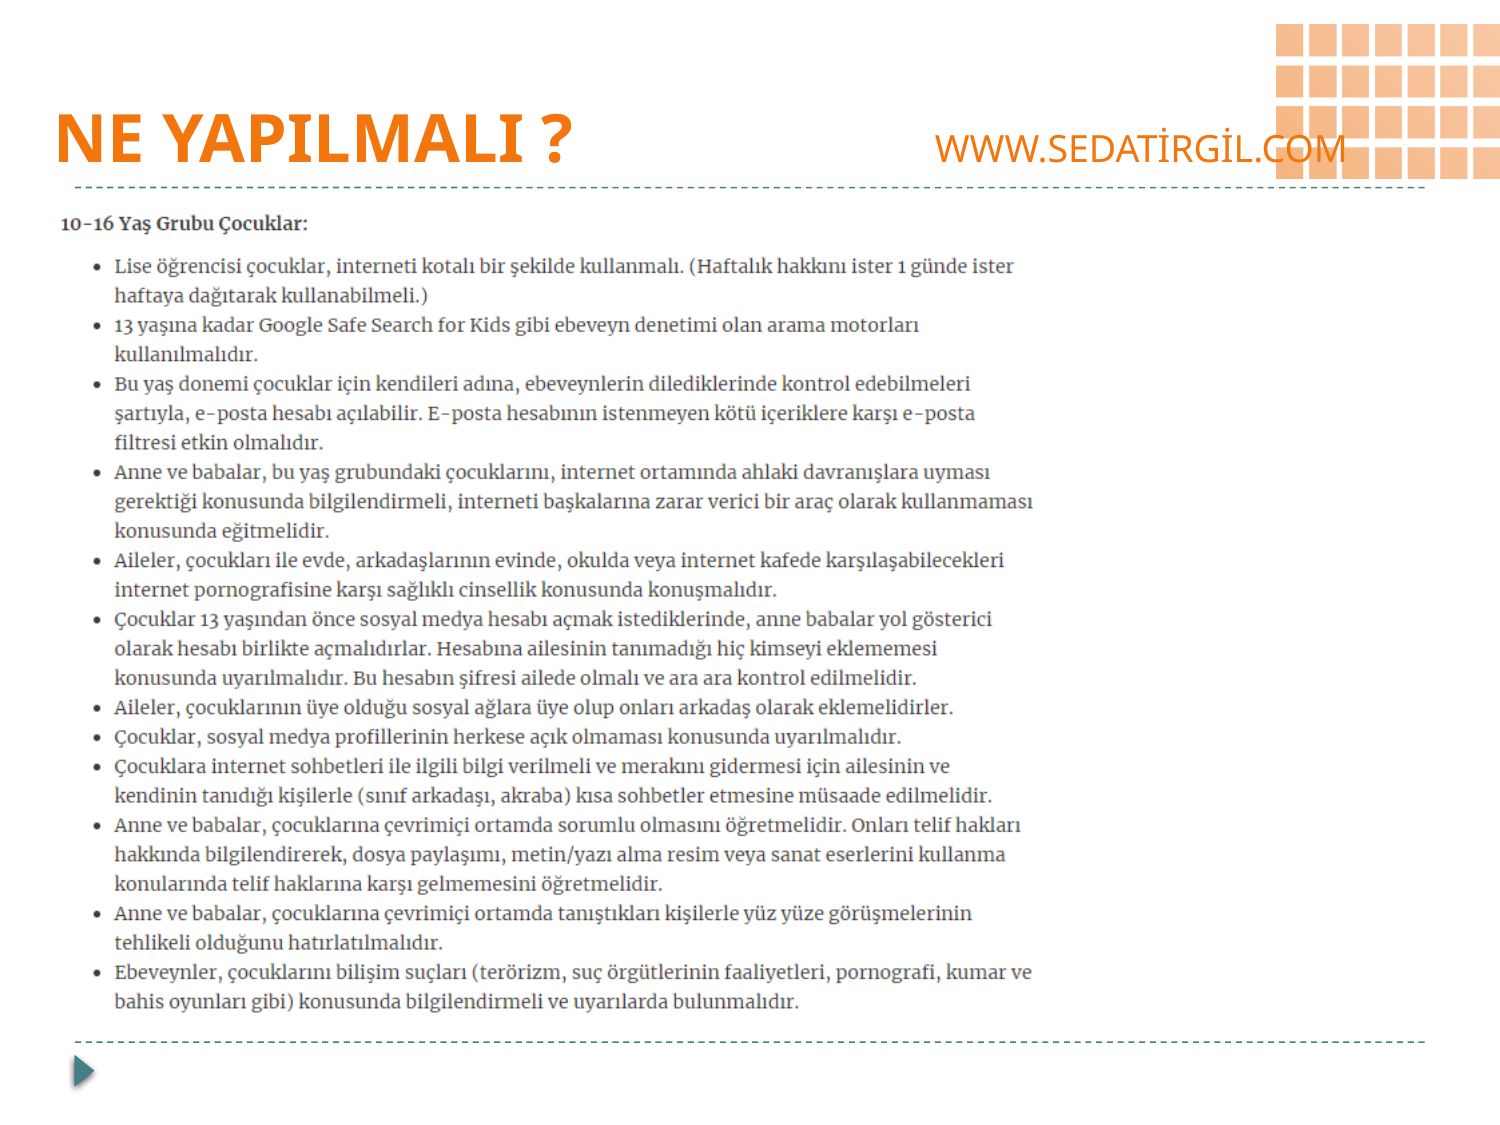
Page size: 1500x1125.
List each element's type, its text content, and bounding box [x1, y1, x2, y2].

picture [30, 201, 1093, 1030]
picture [1275, 24, 1500, 179]
text_box WWW.SEDATİRGİL.COM [919, 117, 1270, 178]
title NE YAPILMALI ? [38, 88, 1389, 239]
